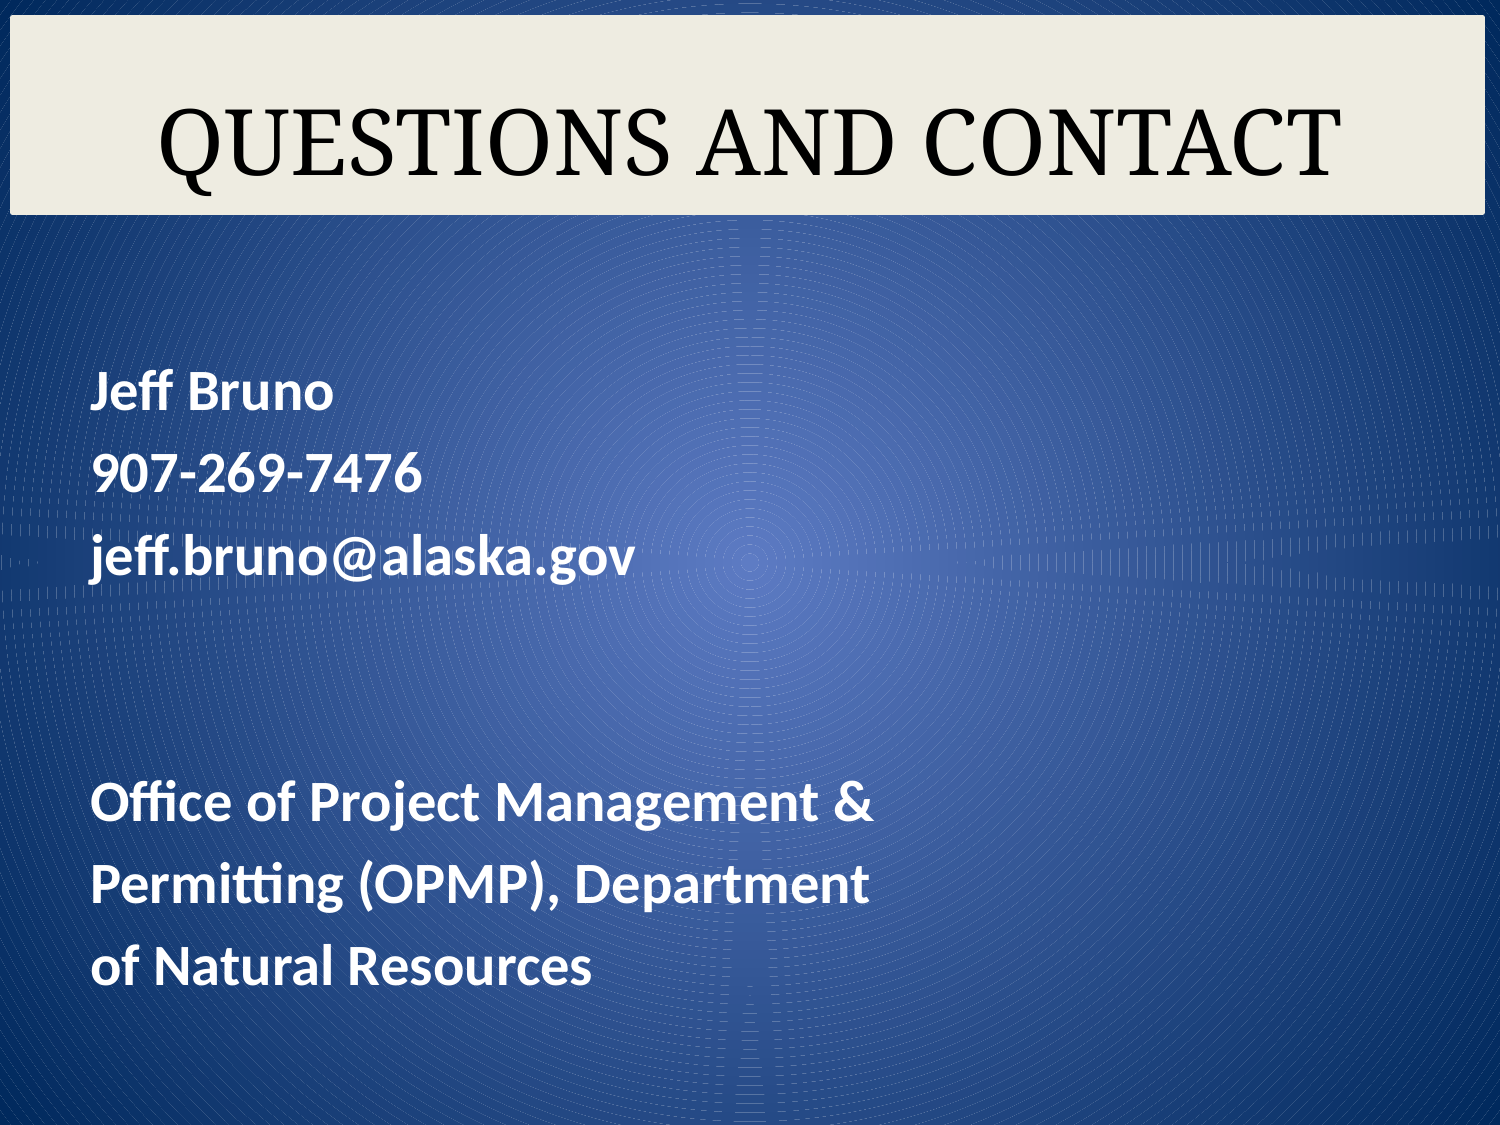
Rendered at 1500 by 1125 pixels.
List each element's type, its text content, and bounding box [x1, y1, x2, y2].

text_box [10, 15, 1484, 214]
list Jeff Bruno 907-269-7476 jeff.bruno@alaska.gov Office of Project Management & Permitting (OPMP), Department of Natural Resources [75, 262, 1425, 1005]
title QUESTIONS AND CONTACT [75, 45, 1425, 233]
